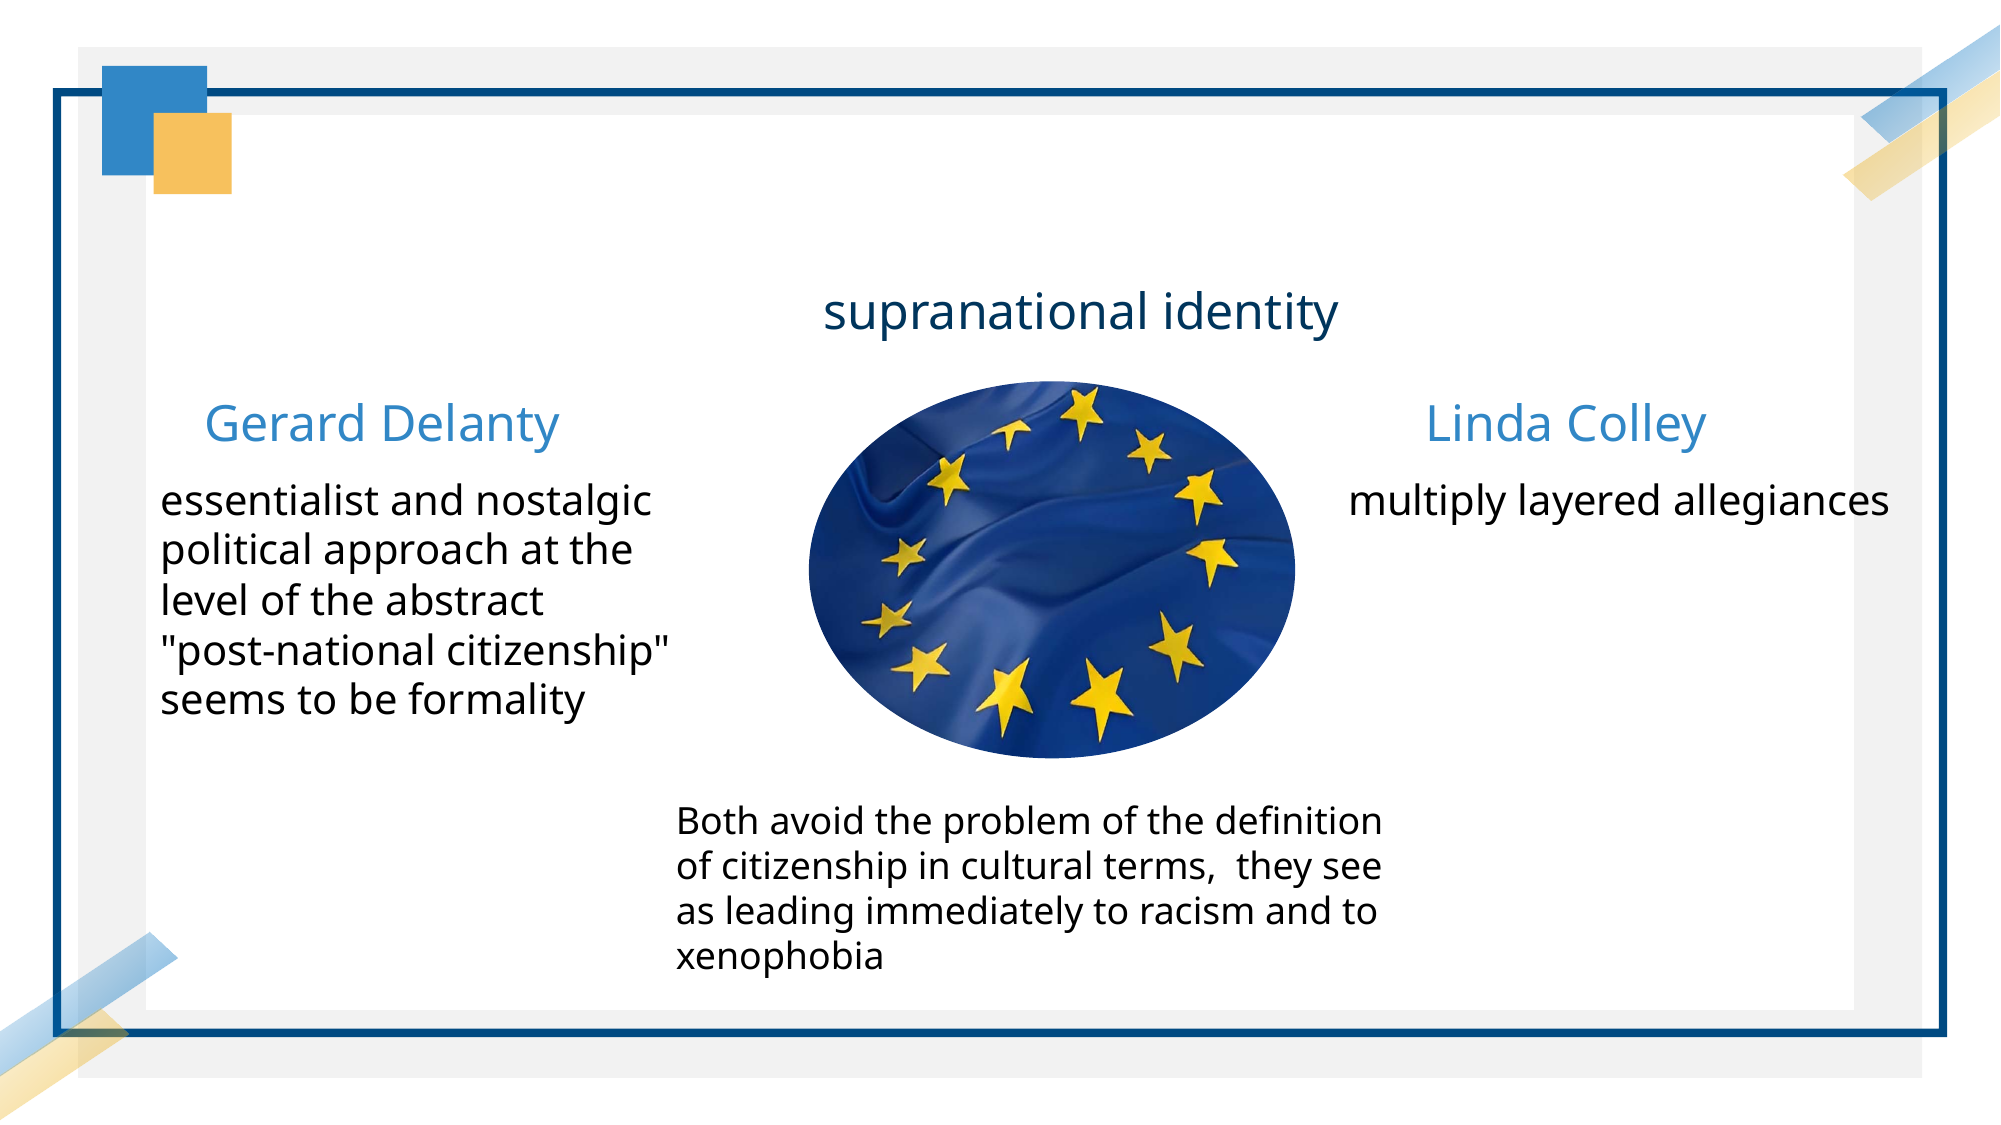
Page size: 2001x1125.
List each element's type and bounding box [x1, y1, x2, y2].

text_box [0, 0, 2000, 1125]
